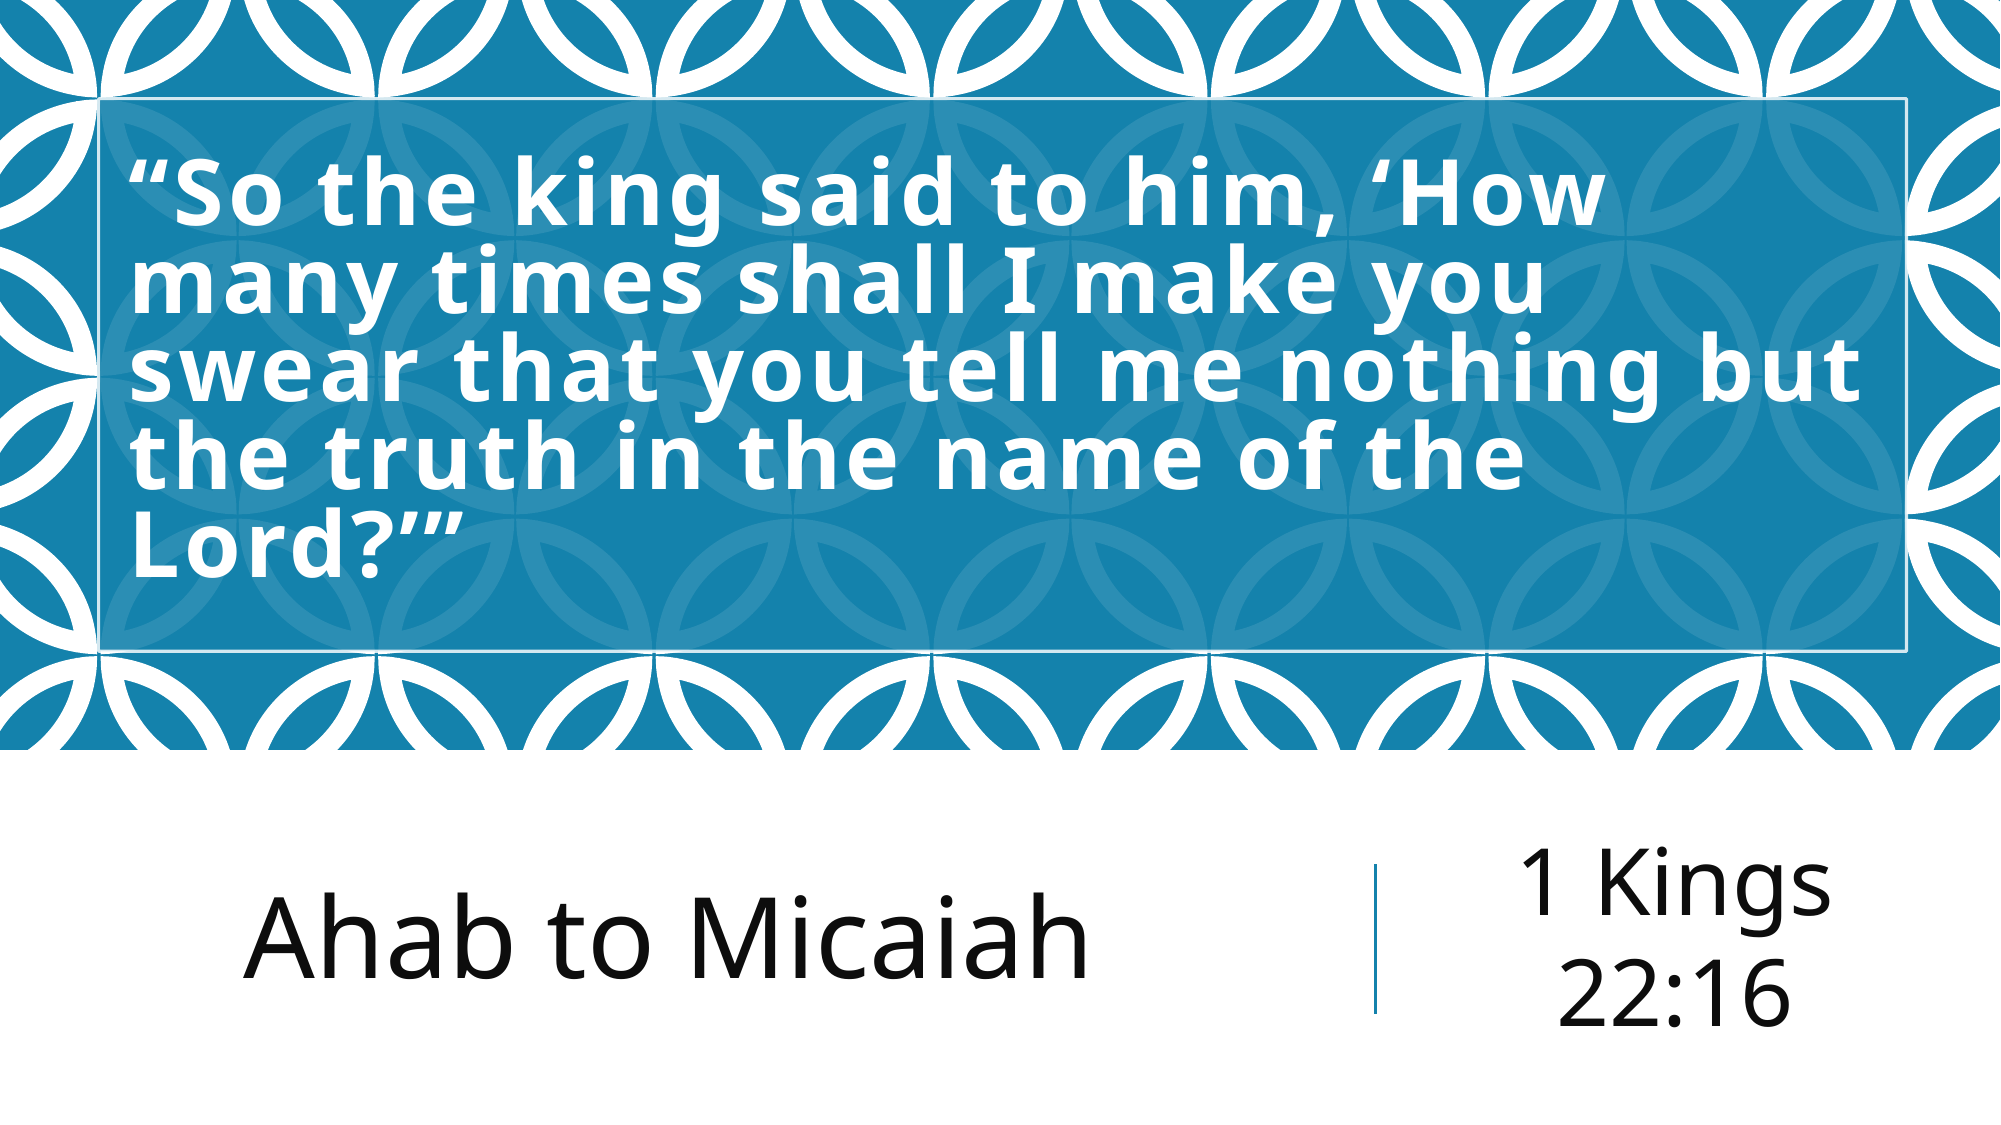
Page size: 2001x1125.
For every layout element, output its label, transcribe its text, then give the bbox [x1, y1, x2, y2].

title “So the king said to him, ‘How many times shall I make you swear that you tell me nothing but the truth in the name of the Lord?’” [98, 98, 1907, 652]
subtitle 1 Kings 22:16 [1412, 813, 1938, 1054]
text_box Ahab to Micaiah [228, 813, 1335, 1054]
